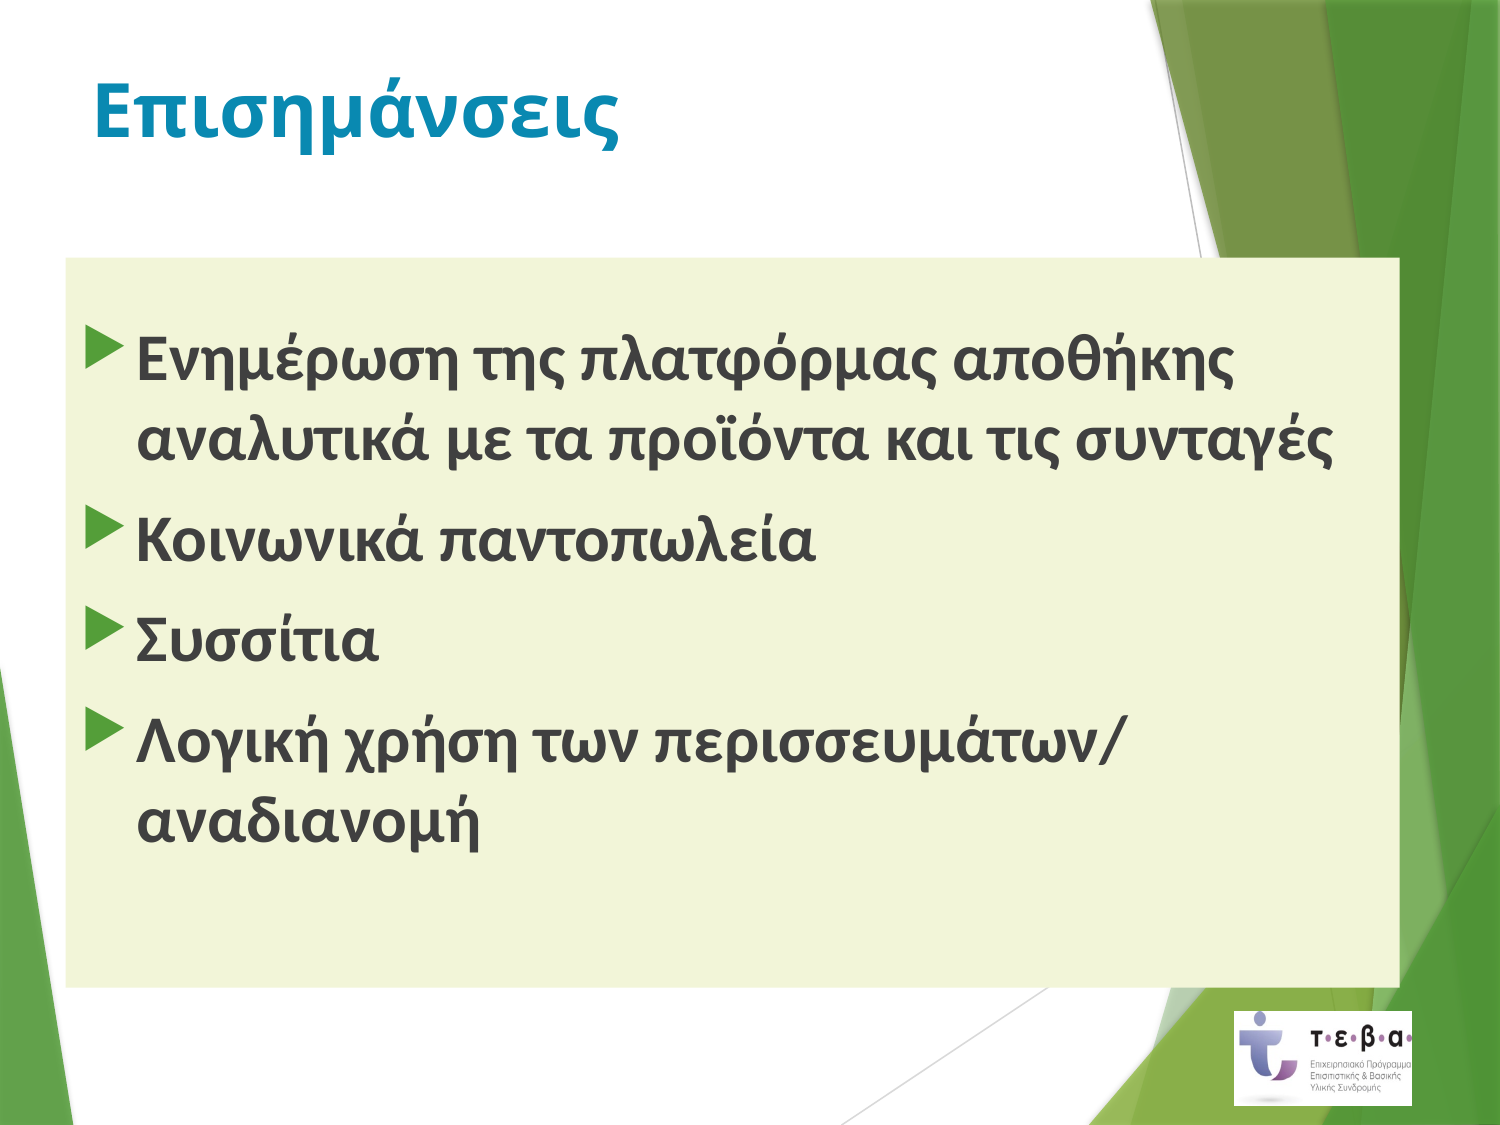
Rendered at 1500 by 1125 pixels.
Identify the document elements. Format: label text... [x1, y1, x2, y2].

picture [1233, 1010, 1412, 1107]
title Επισημάνσεις [76, 54, 1427, 256]
list Ενημέρωση της πλατφόρμας αποθήκης αναλυτικά με τα προϊόντα και τις συνταγές Κοινωνικά παντοπωλεία Συσσίτια Λογική χρήση των περισσευμάτων/ αναδιανομή [65, 257, 1400, 988]
